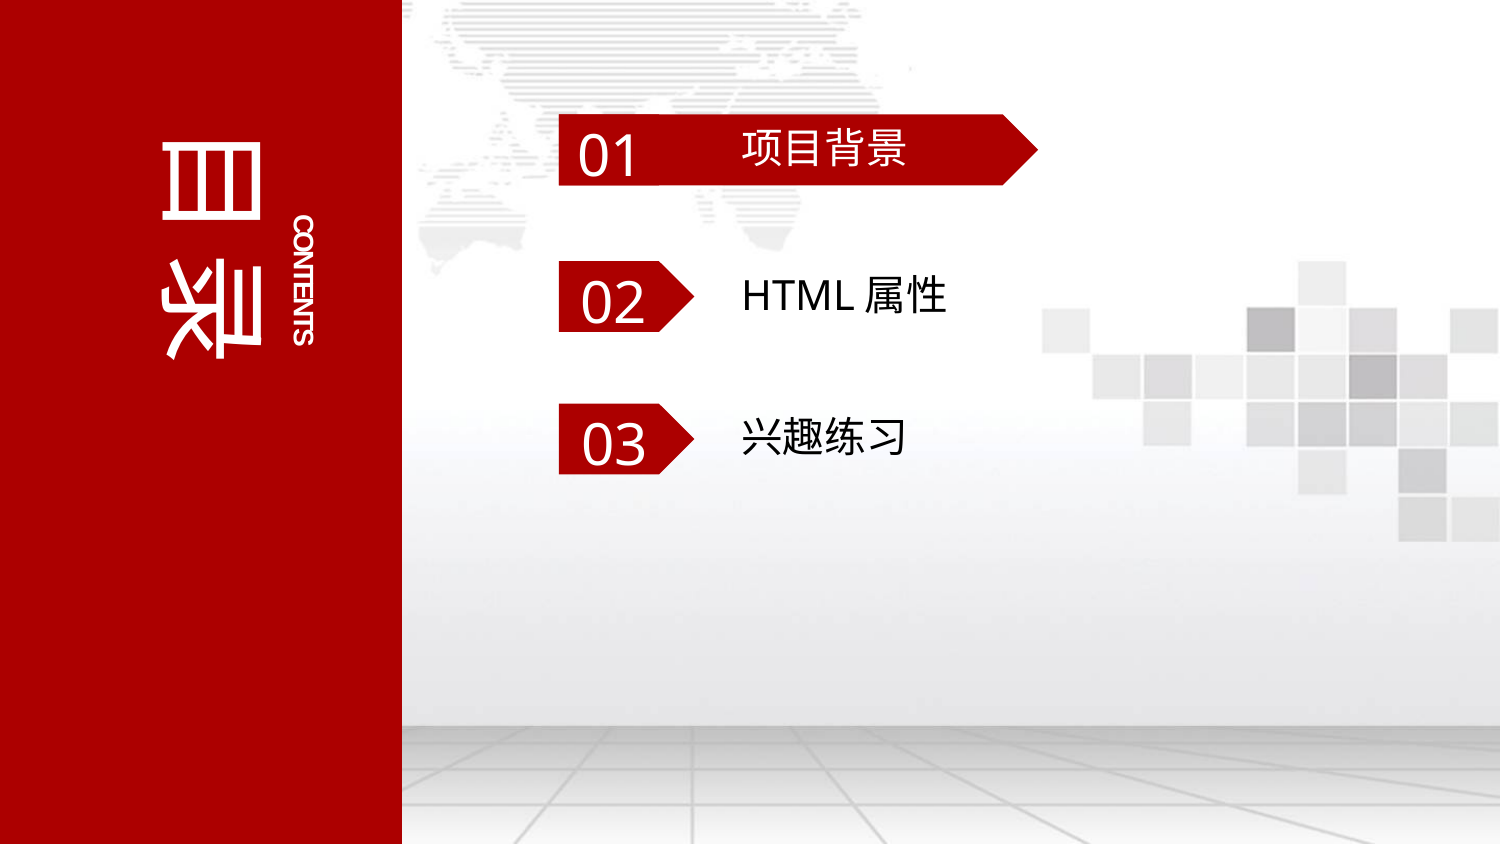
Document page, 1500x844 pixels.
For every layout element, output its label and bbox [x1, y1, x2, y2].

text_box [123, 109, 330, 399]
picture [0, 0, 1500, 844]
